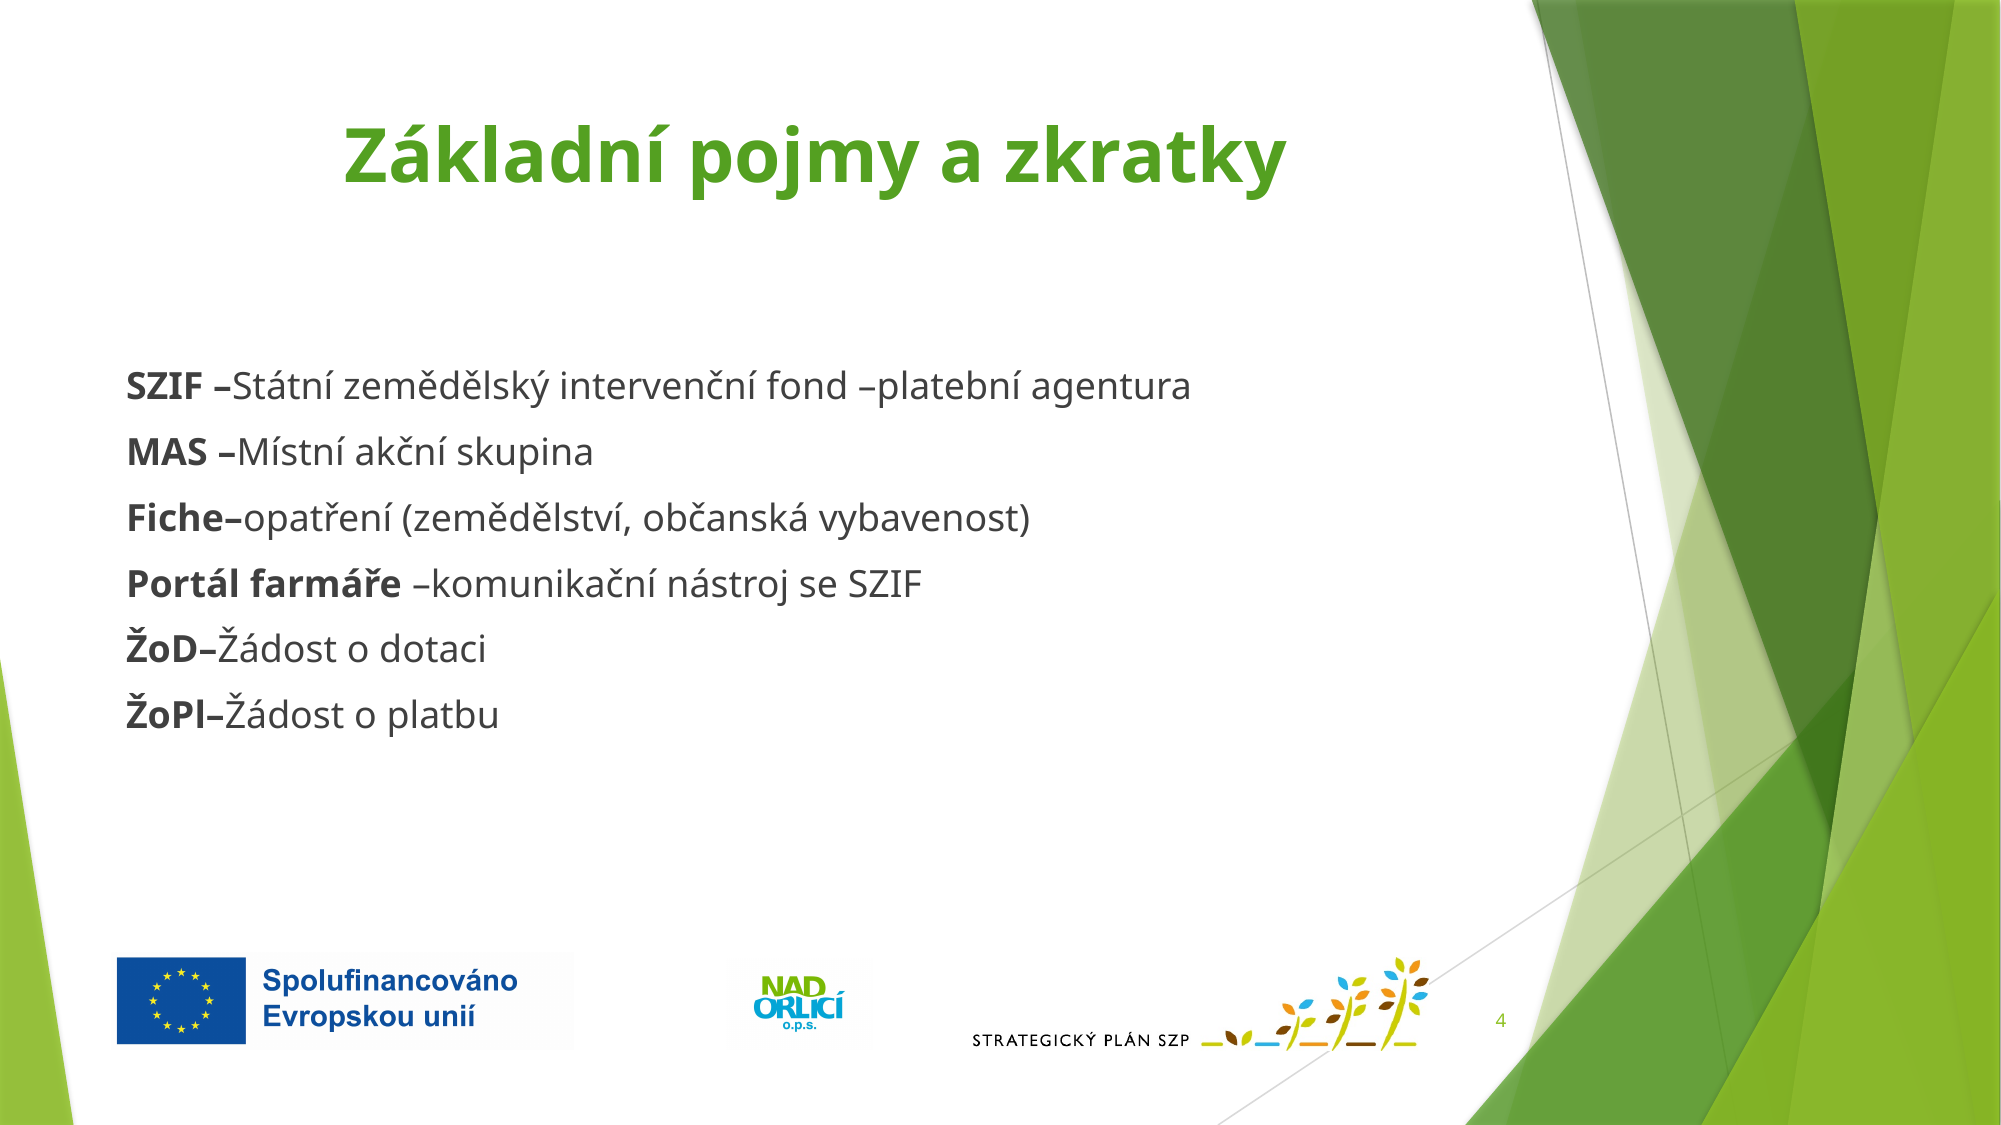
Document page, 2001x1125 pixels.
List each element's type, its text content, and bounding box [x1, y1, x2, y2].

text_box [110, 951, 1430, 1052]
title Základní pojmy a zkratky [111, 99, 1522, 317]
slide_number 4 [1433, 991, 1522, 1051]
list SZIF –Státní zemědělský intervenční fond –platební agentura MAS –Místní akční skupina Fiche–opatření (zemědělství, občanská vybavenost) Portál farmáře –komunikační nástroj se SZIF ŽoD–Žádost o dotaci ŽoPl–Žádost o platbu [111, 354, 1522, 991]
